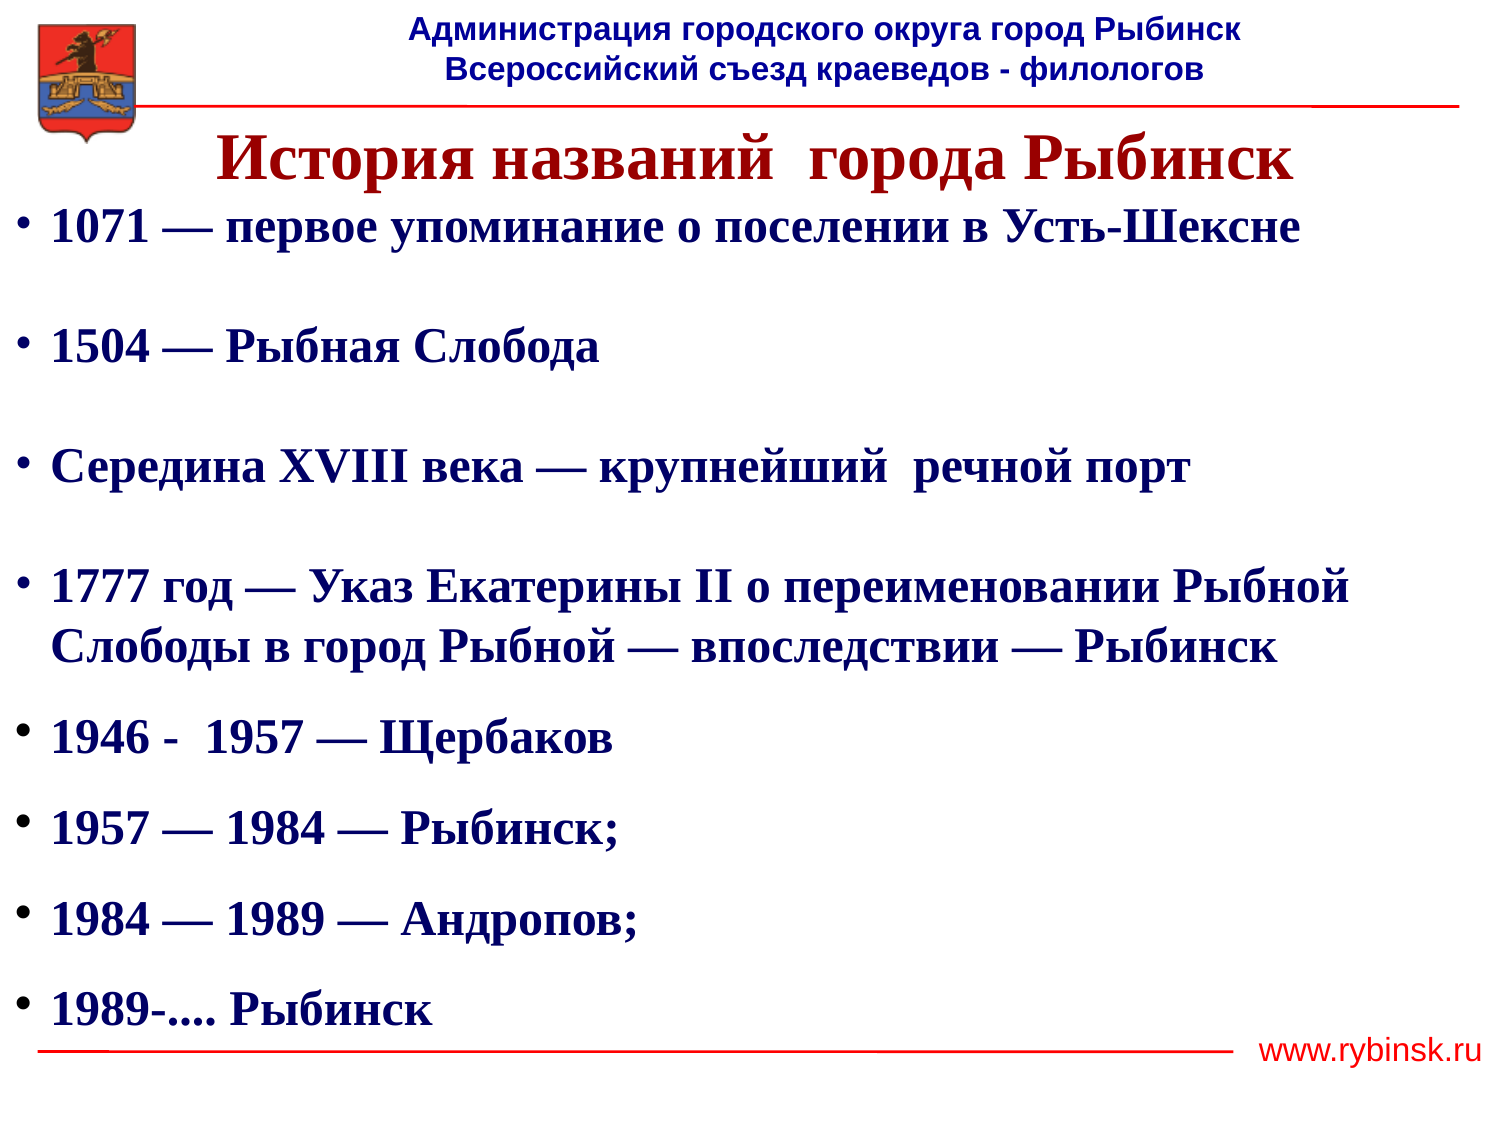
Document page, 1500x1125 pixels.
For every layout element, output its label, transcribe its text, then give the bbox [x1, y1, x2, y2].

text_box История названий города Рыбинск 1071 — первое упоминание о поселении в Усть-Шексне 1504 — Рыбная Слобода Середина XVIII века — крупнейший речной порт 1777 год — Указ Екатерины II о переименовании Рыбной Слободы в город Рыбной — впоследствии — Рыбинск 1946 - 1957 — Щербаков 1957 — 1984 — Рыбинск; 1984 — 1989 — Андропов; 1989-.... Рыбинск [0, 105, 1500, 1125]
text_box Администрация городского округа город Рыбинск Всероссийский съезд краеведов - филологов [149, 0, 1500, 96]
picture [37, 24, 136, 144]
